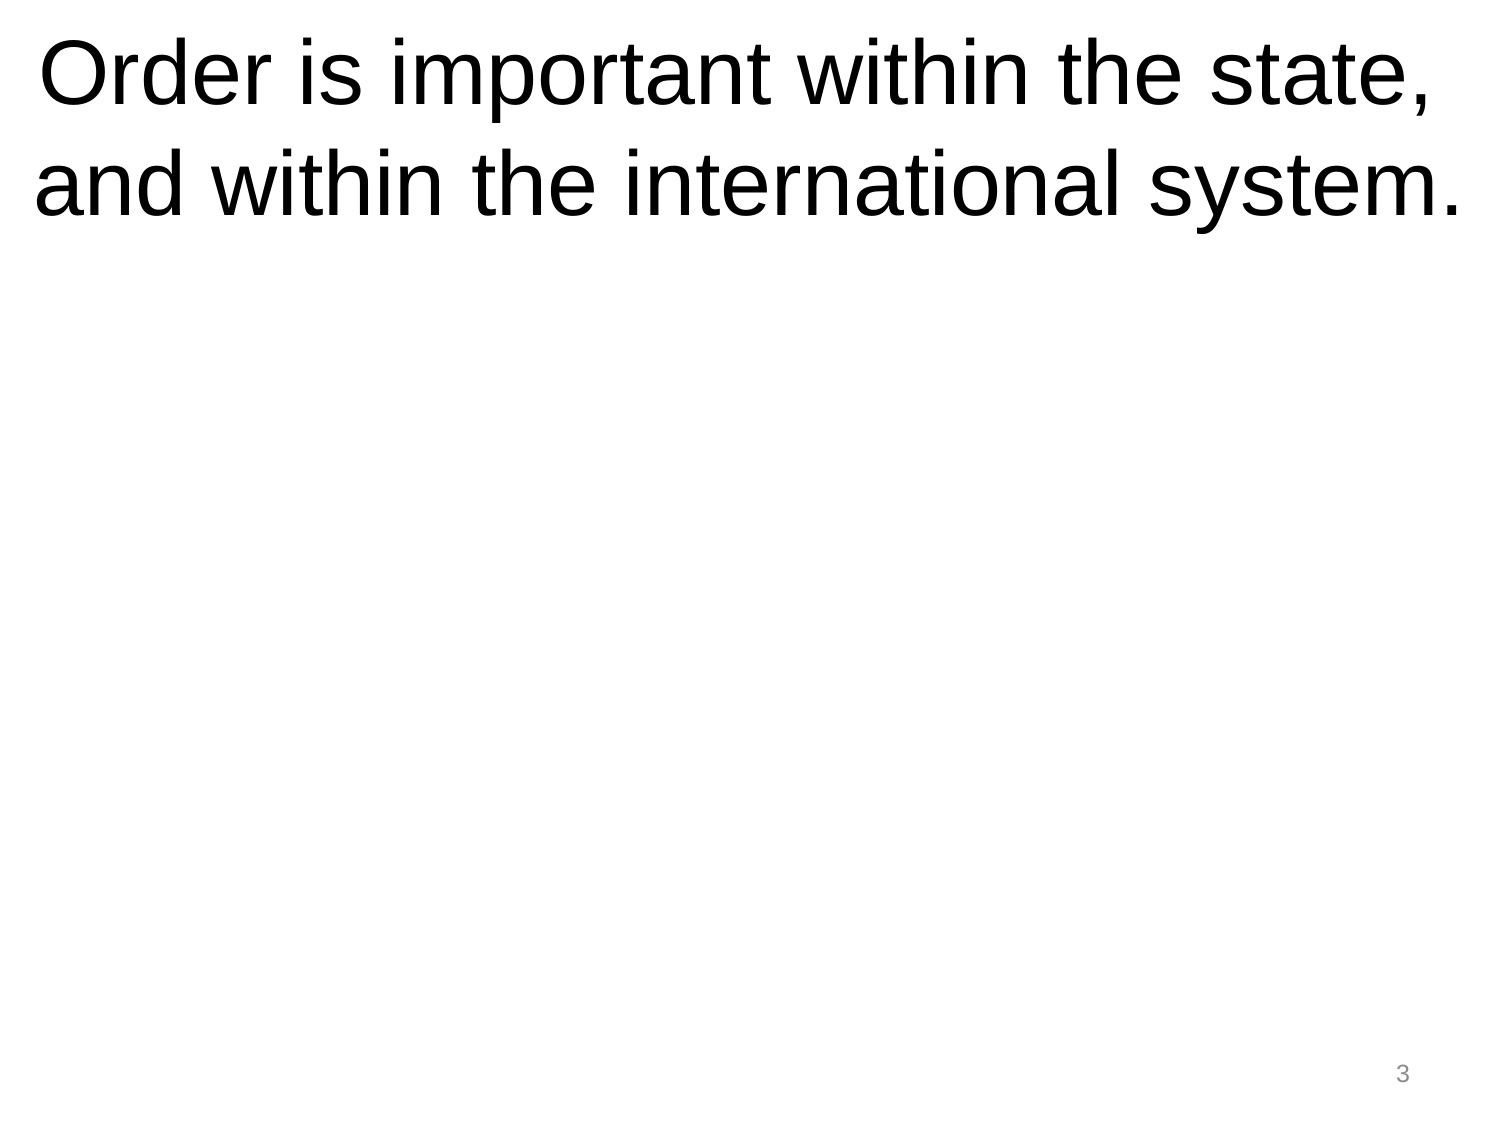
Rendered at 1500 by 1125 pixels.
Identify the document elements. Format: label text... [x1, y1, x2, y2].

slide_number 3 [1074, 1042, 1425, 1103]
text_box and within the international system. [0, 7, 1500, 240]
